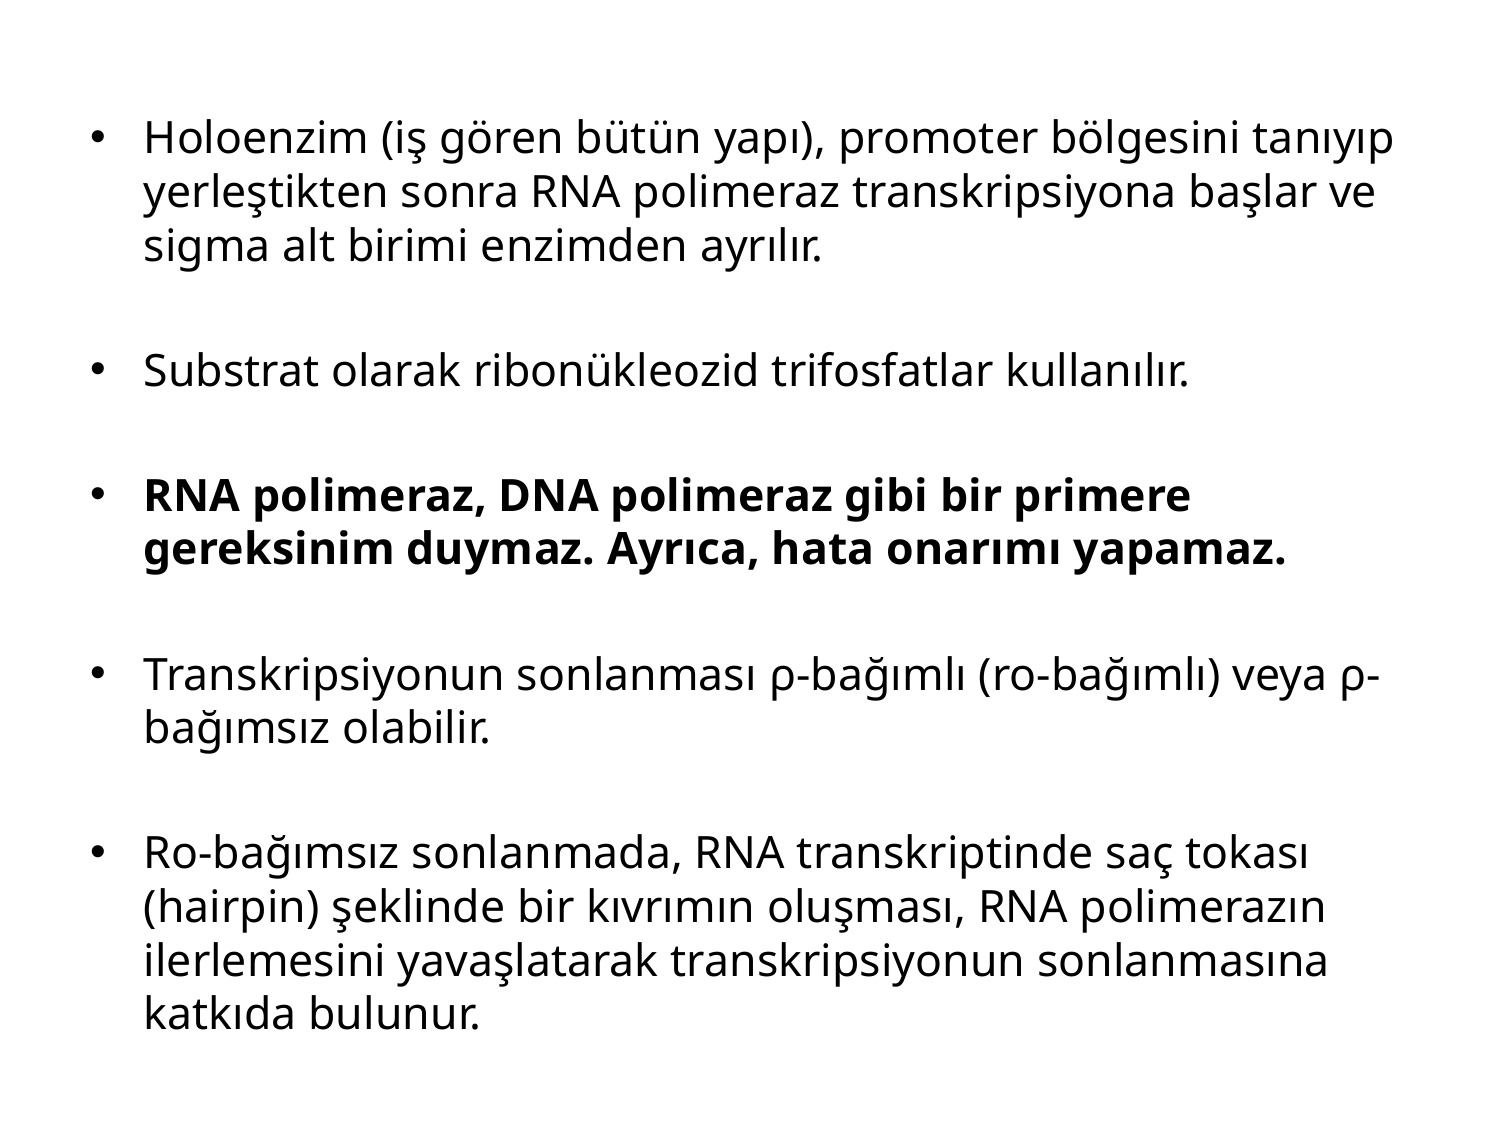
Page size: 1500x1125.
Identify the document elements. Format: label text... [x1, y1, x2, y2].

list Holoenzim (iş gören bütün yapı), promoter bölgesini tanıyıp yerleştikten sonra RNA polimeraz transkripsiyona başlar ve sigma alt birimi enzimden ayrılır. Substrat olarak ribonükleozid trifosfatlar kullanılır. RNA polimeraz, DNA polimeraz gibi bir primere gereksinim duymaz. Ayrıca, hata onarımı yapamaz. Transkripsiyonun sonlanması ρ-bağımlı (ro-bağımlı) veya ρ-bağımsız olabilir. Ro-bağımsız sonlanmada, RNA transkriptinde saç tokası (hairpin) şeklinde bir kıvrımın oluşması, RNA polimerazın ilerlemesini yavaşlatarak transkripsiyonun sonlanmasına katkıda bulunur. [75, 101, 1425, 1047]
